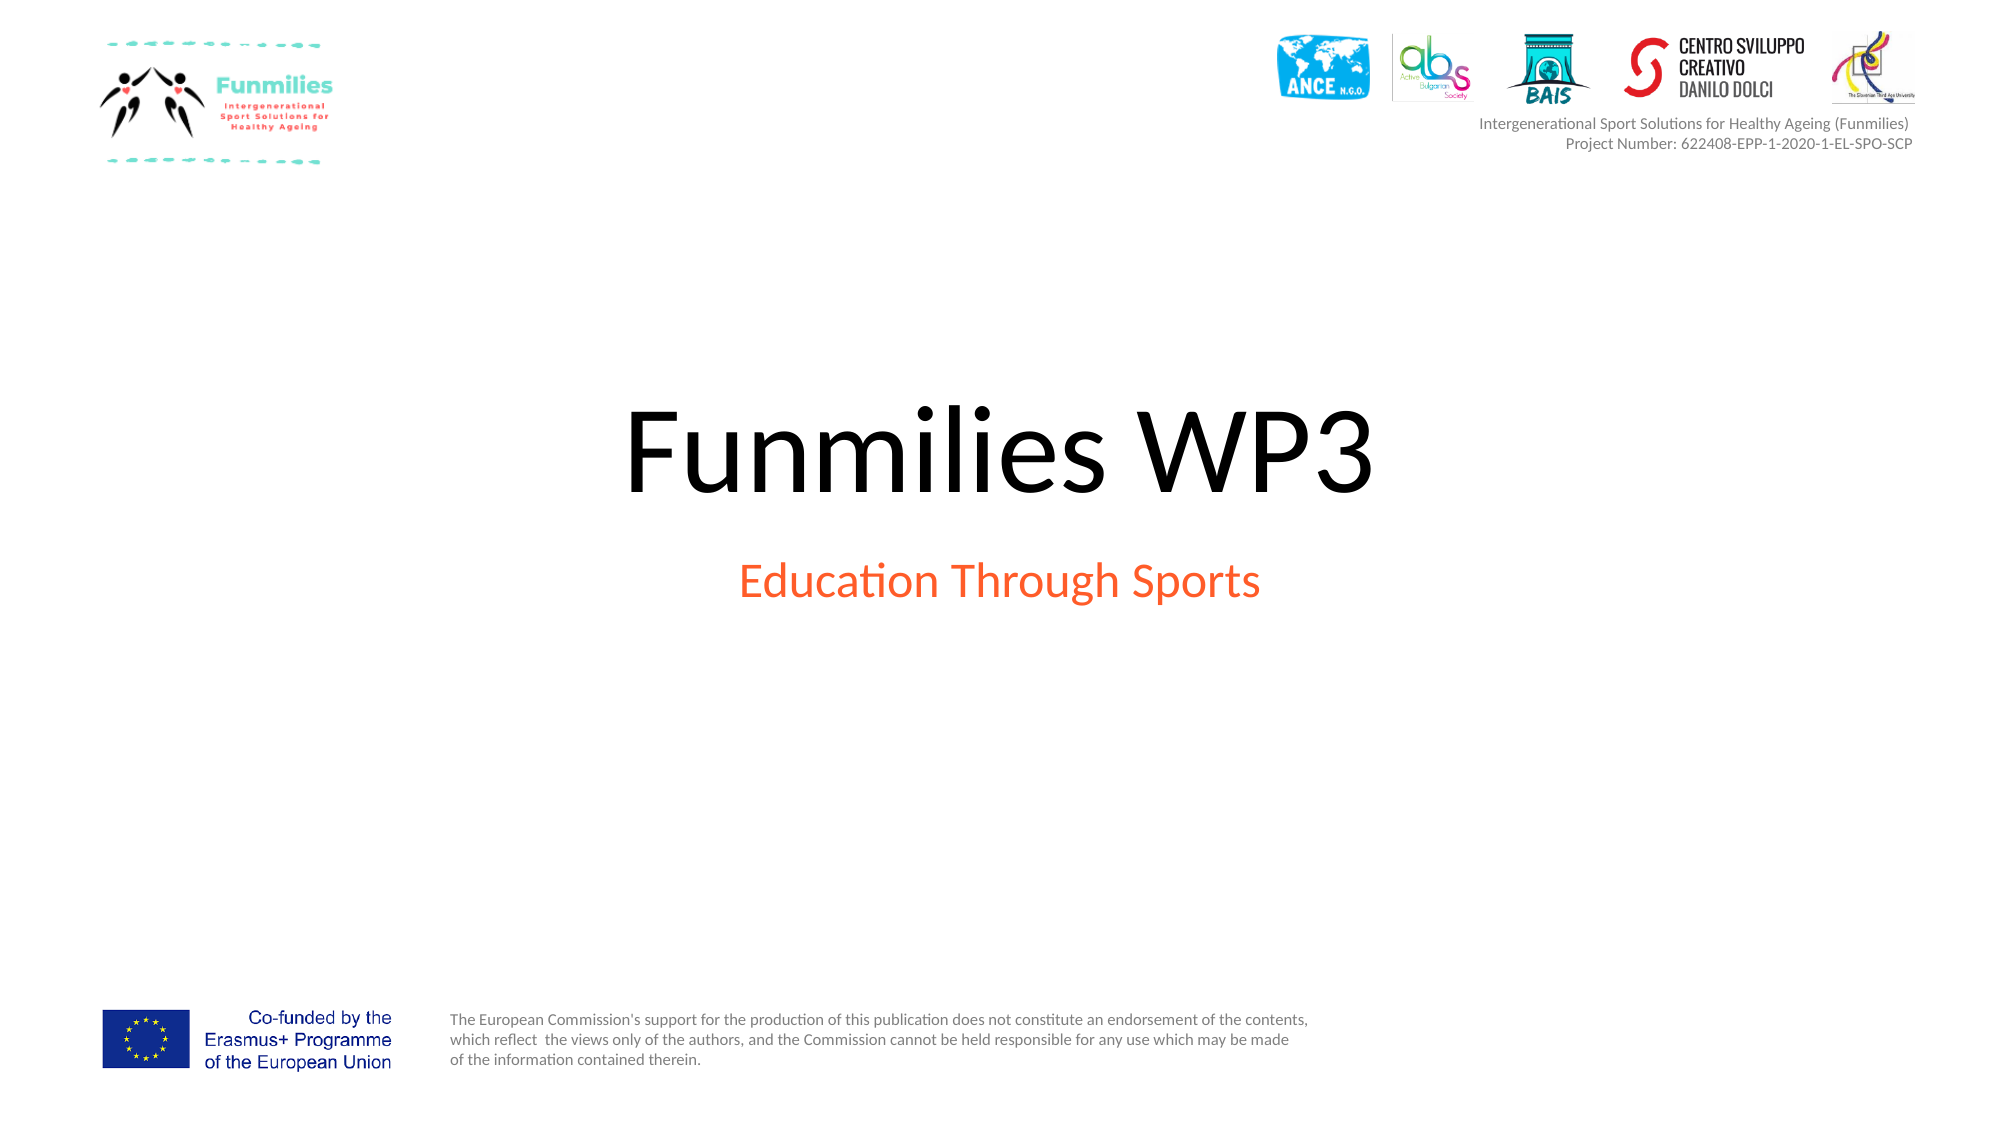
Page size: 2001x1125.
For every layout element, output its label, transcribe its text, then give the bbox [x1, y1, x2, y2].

picture [1314, 78, 1323, 94]
picture [1288, 78, 1298, 94]
picture [1297, 59, 1308, 76]
picture [84, 27, 344, 177]
picture [84, 993, 406, 1085]
picture [1326, 78, 1334, 94]
title Funmilies WP3 [249, 184, 1750, 528]
picture [1277, 28, 1915, 106]
subtitle Education Through Sports [249, 546, 1750, 620]
picture [1352, 63, 1362, 72]
picture [1301, 78, 1311, 94]
